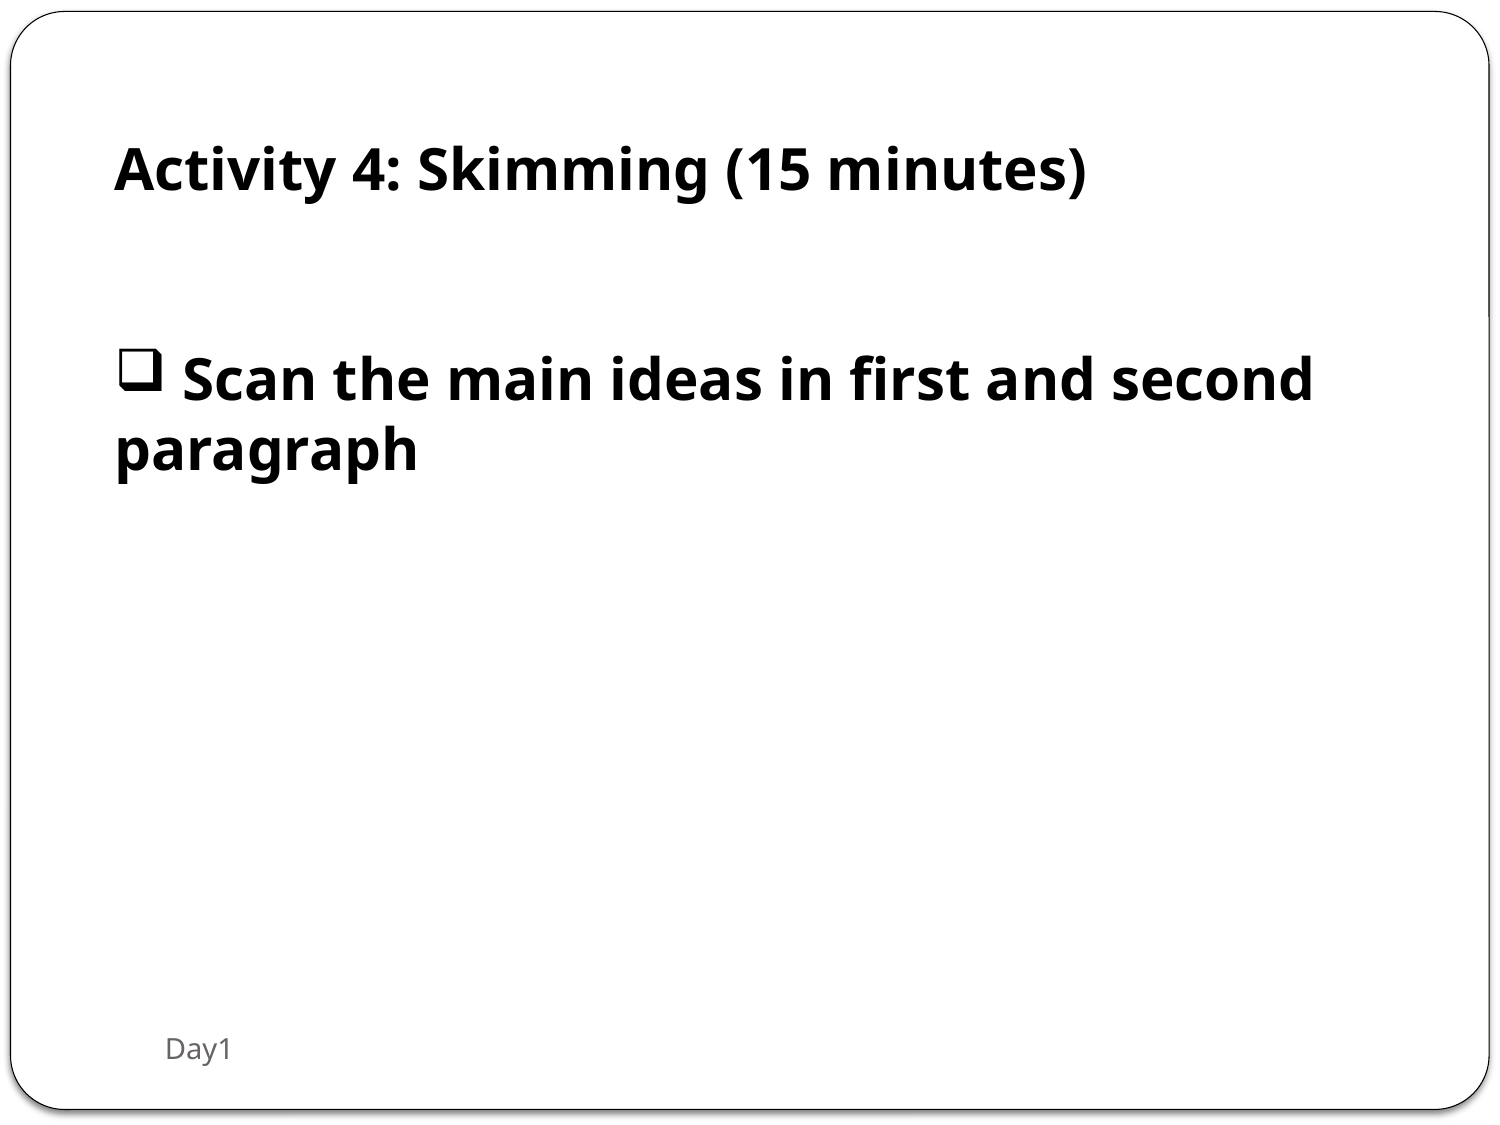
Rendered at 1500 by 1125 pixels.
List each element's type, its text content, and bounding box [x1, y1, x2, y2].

footer Day1 [150, 1012, 800, 1088]
text_box Activity 4: Skimming (15 minutes) Scan the main ideas in first and second paragraph [99, 125, 1375, 580]
